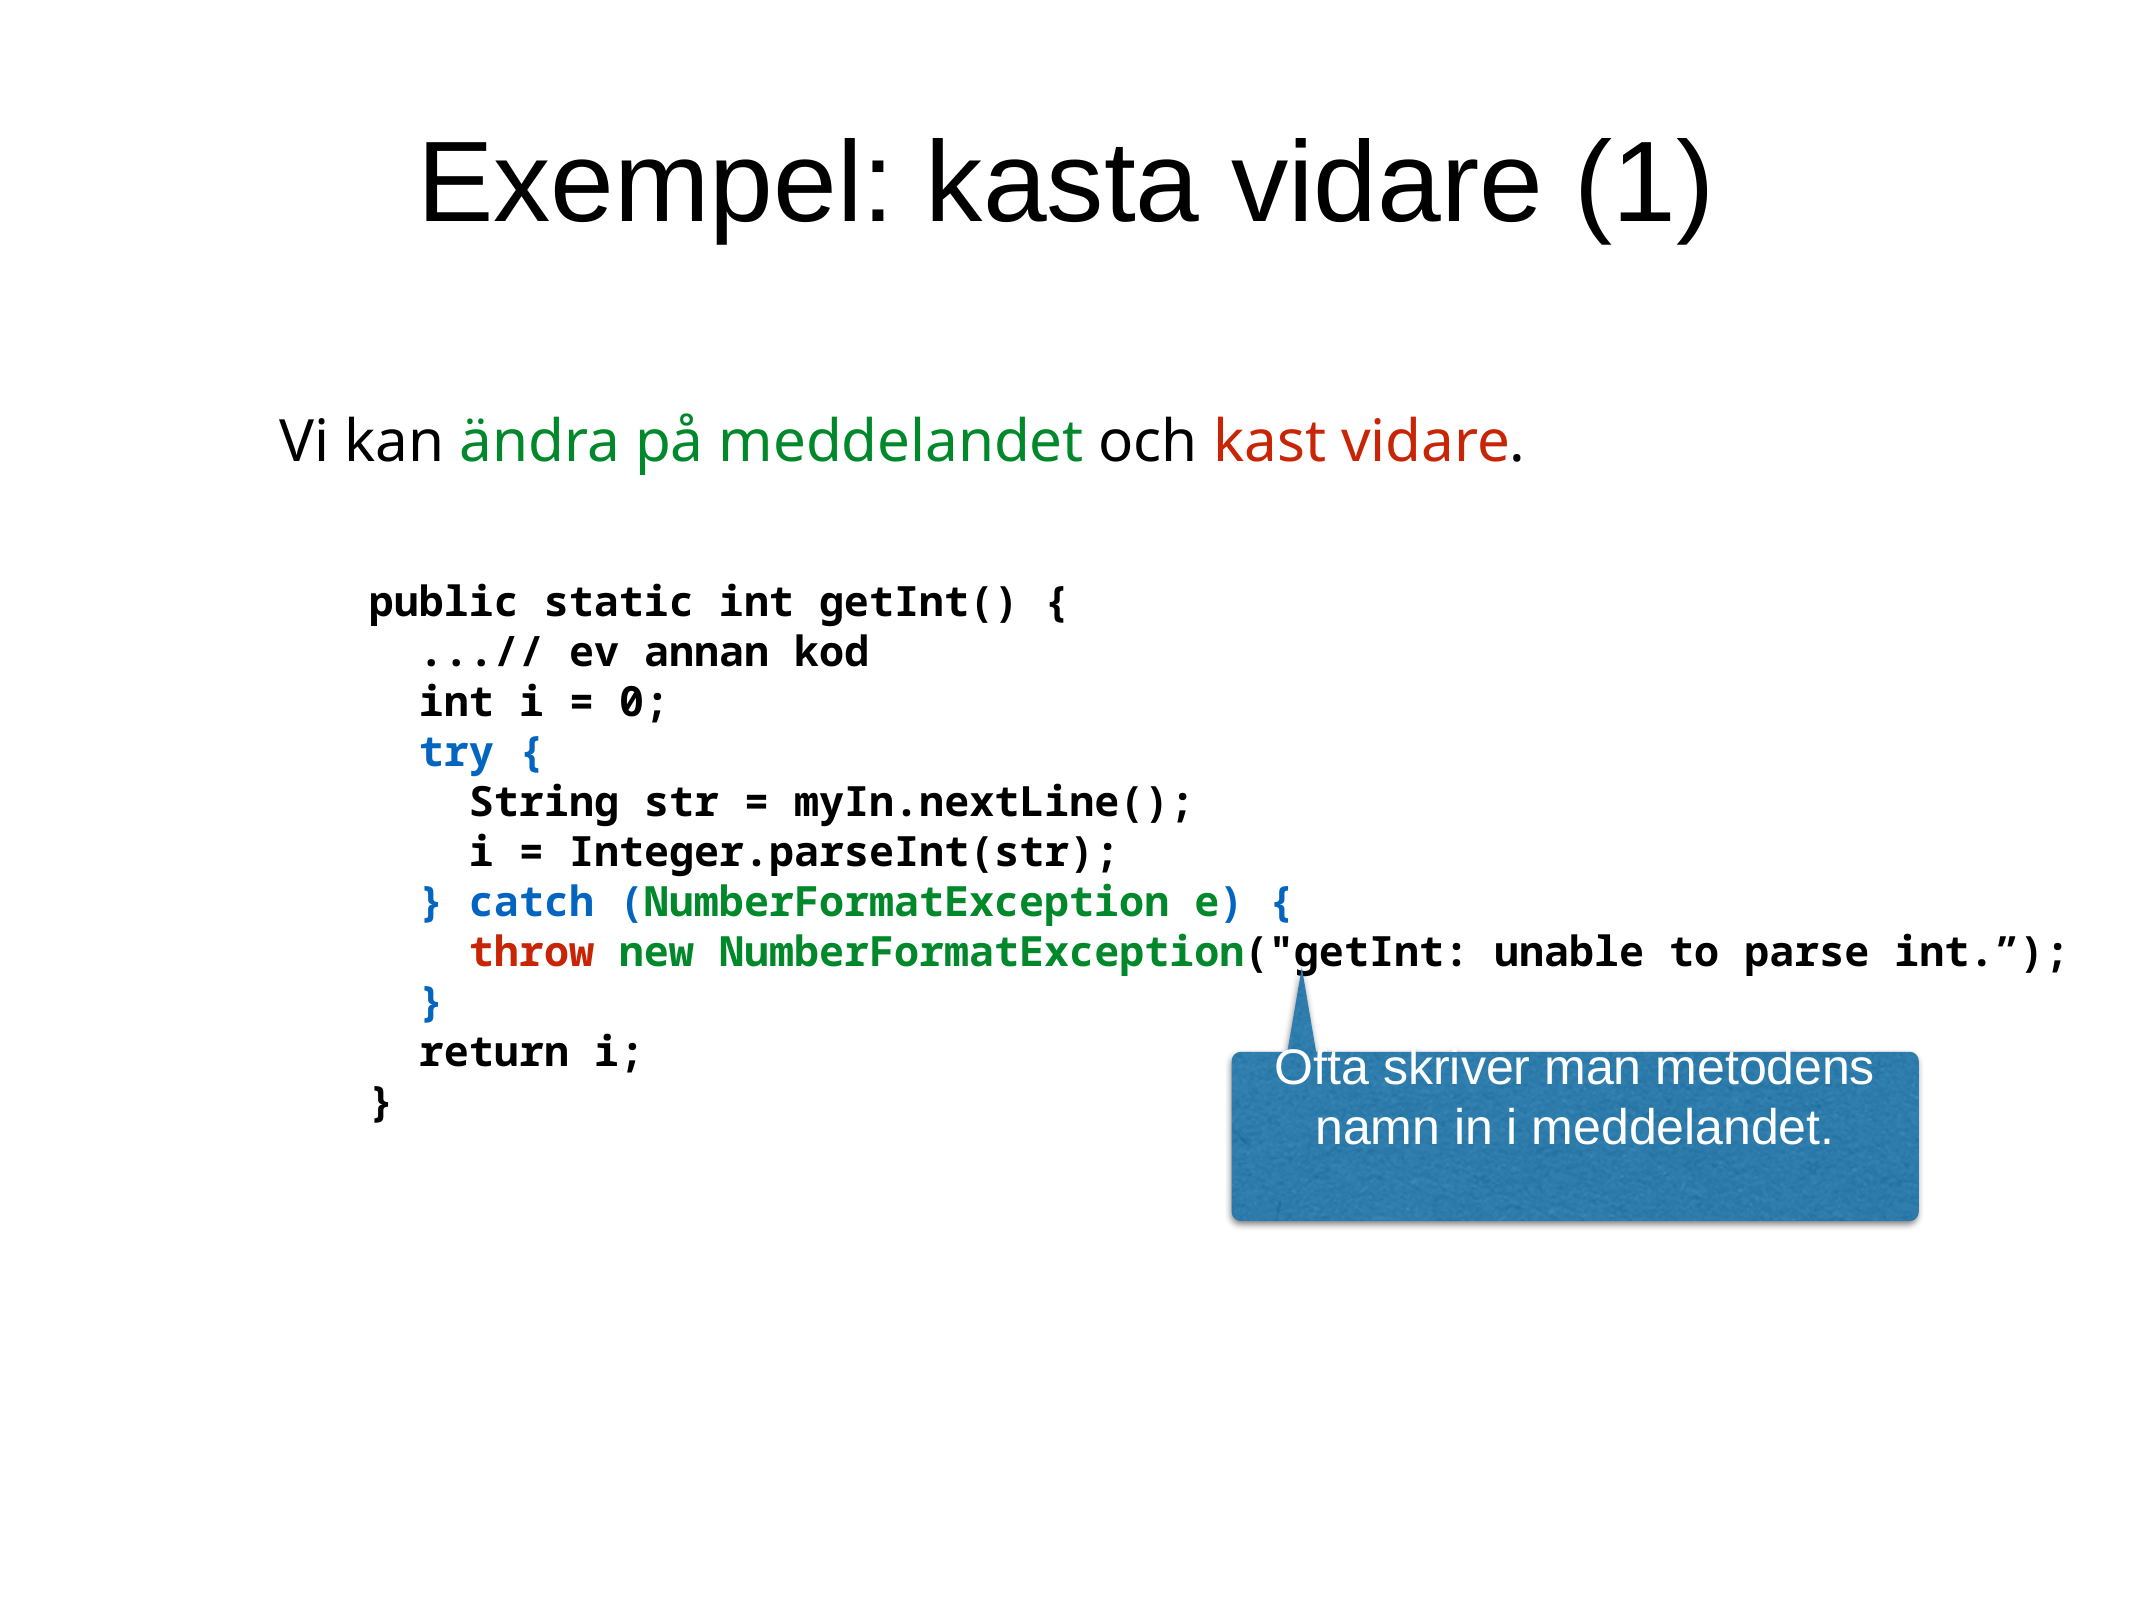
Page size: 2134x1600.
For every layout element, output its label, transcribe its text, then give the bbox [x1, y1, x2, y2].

text_box Ofta skriver man metodens namn in i meddelandet. [1231, 967, 1919, 1222]
text_box Vi kan ändra på meddelandet och kast vidare. [279, 402, 1771, 473]
text_box public static int getInt() { ...// ev annan kod int i = 0; try { String str = myIn.nextLine(); i = Integer.parseInt(str); } catch (NumberFormatException e) { throw new NumberFormatException("getInt: unable to parse int.”); } return i; } [368, 575, 2134, 1126]
text_box Exempel: kasta vidare (1) [10, 0, 2123, 353]
